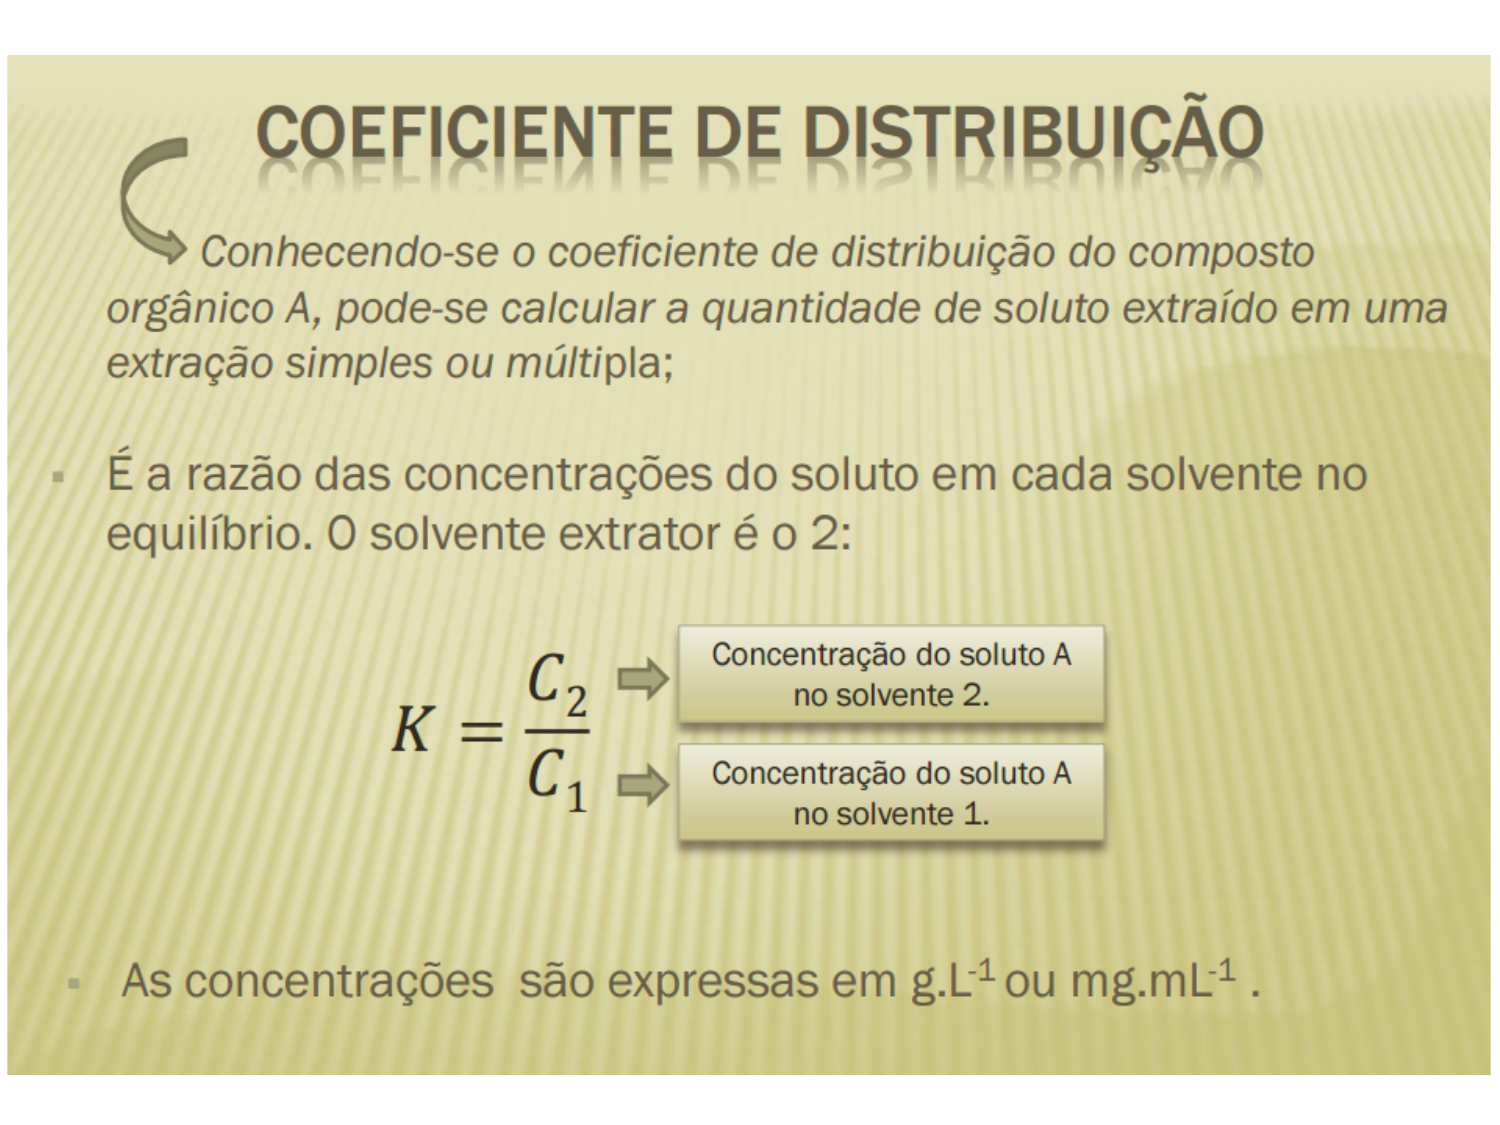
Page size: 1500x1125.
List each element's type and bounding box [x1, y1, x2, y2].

picture [7, 55, 1491, 1075]
